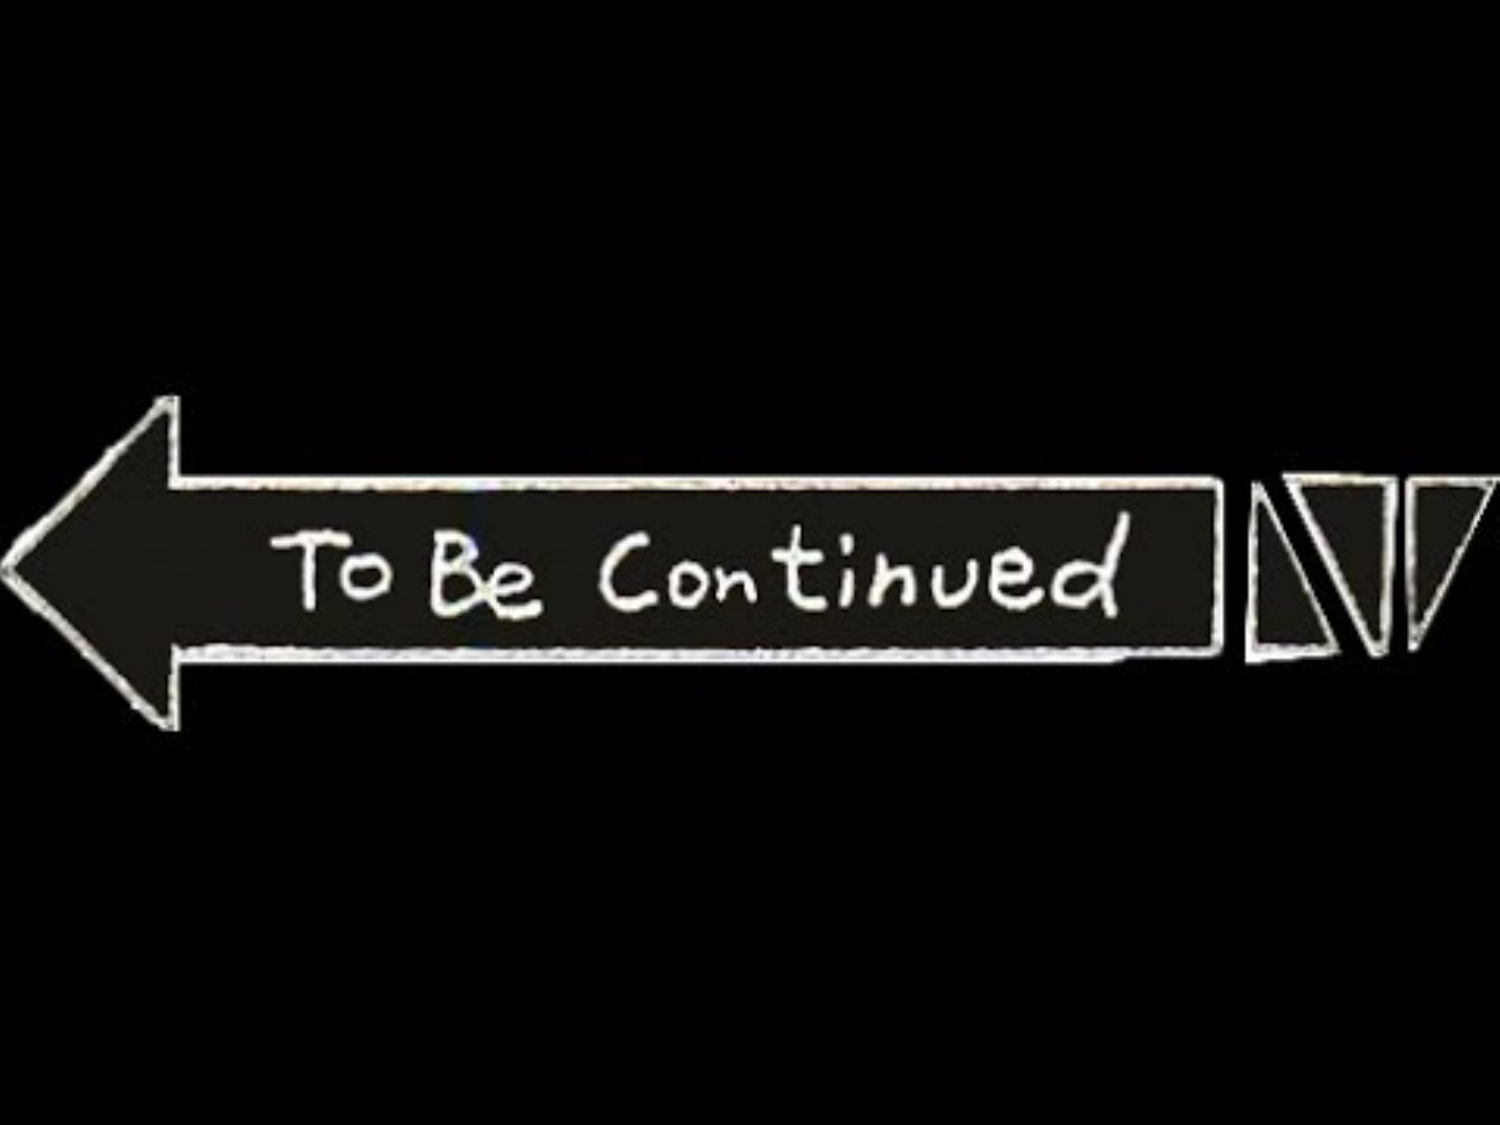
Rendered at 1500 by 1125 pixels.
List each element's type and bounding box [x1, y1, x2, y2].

list [0, 0, 1500, 1125]
